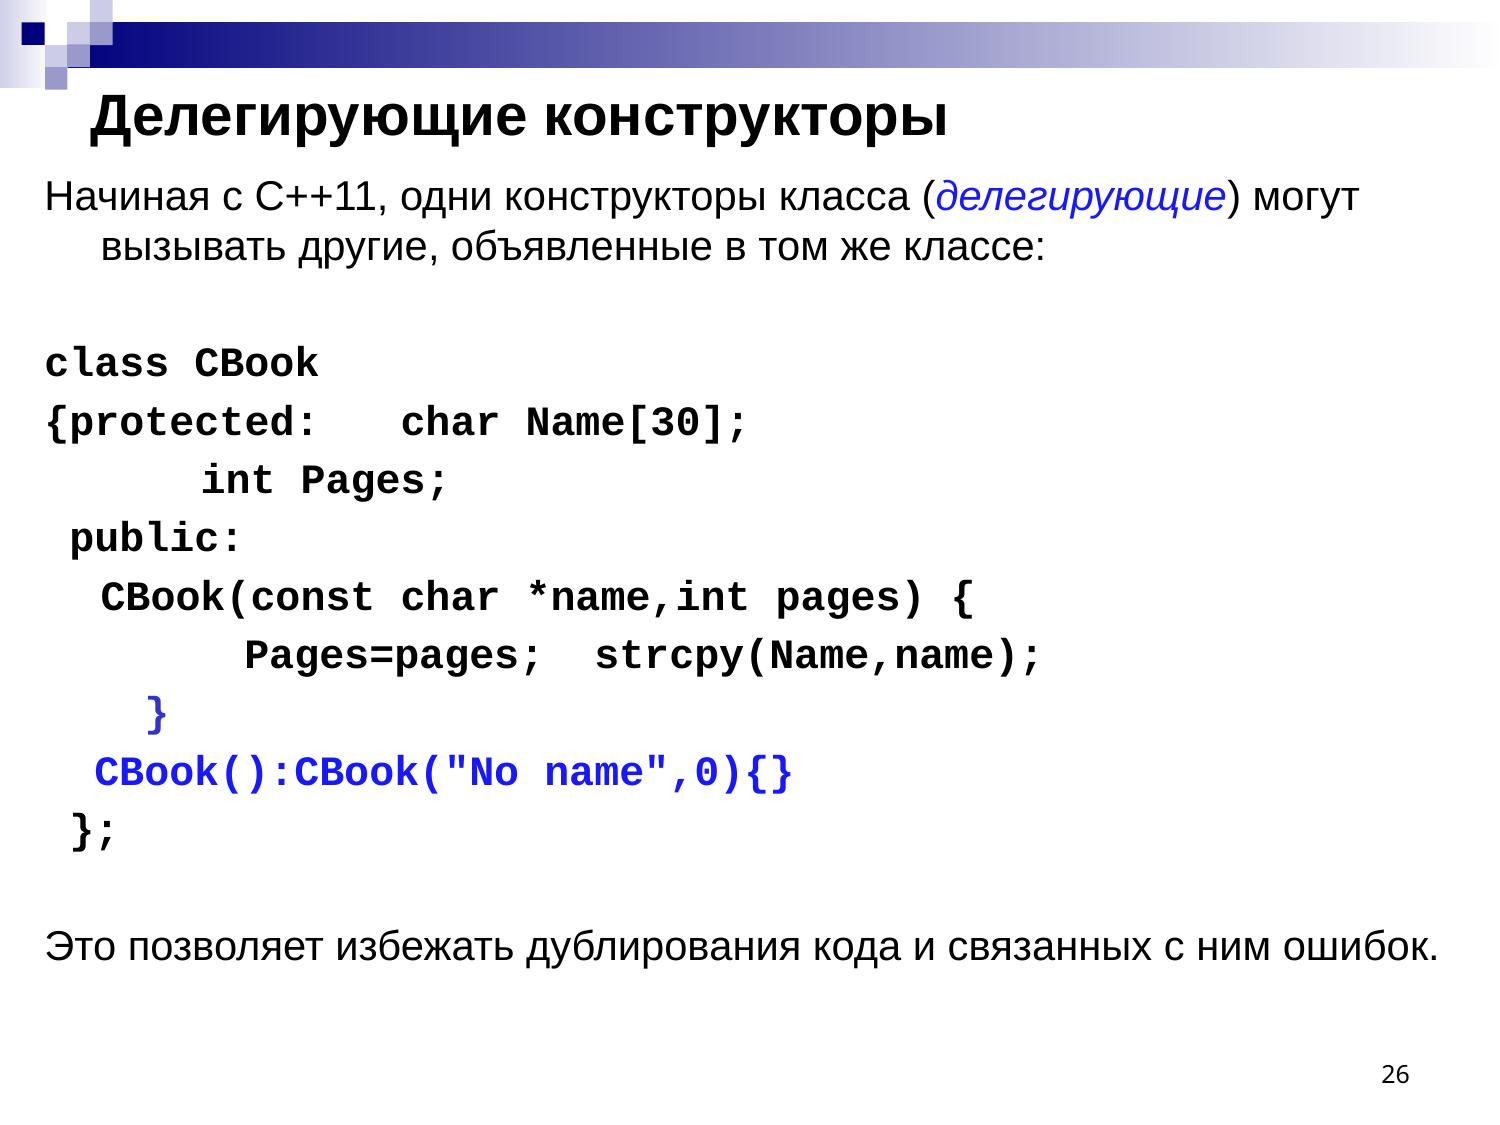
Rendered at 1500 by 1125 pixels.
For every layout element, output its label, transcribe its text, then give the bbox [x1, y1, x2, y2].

title Делегирующие конструкторы [74, 74, 1426, 150]
list Начиная с С++11, одни конструкторы класса (делегирующие) могут вызывать другие, объявленные в том же классе: class CBook {protected: char Name[30]; int Pages; public: CBook(const char *name,int pages) { Pages=pages; strcpy(Name,name); } CBook():CBook("No name",0){} }; Это позволяет избежать дублирования кода и связанных с ним ошибок. [29, 160, 1500, 1095]
slide_number 26 [1074, 1024, 1426, 1101]
